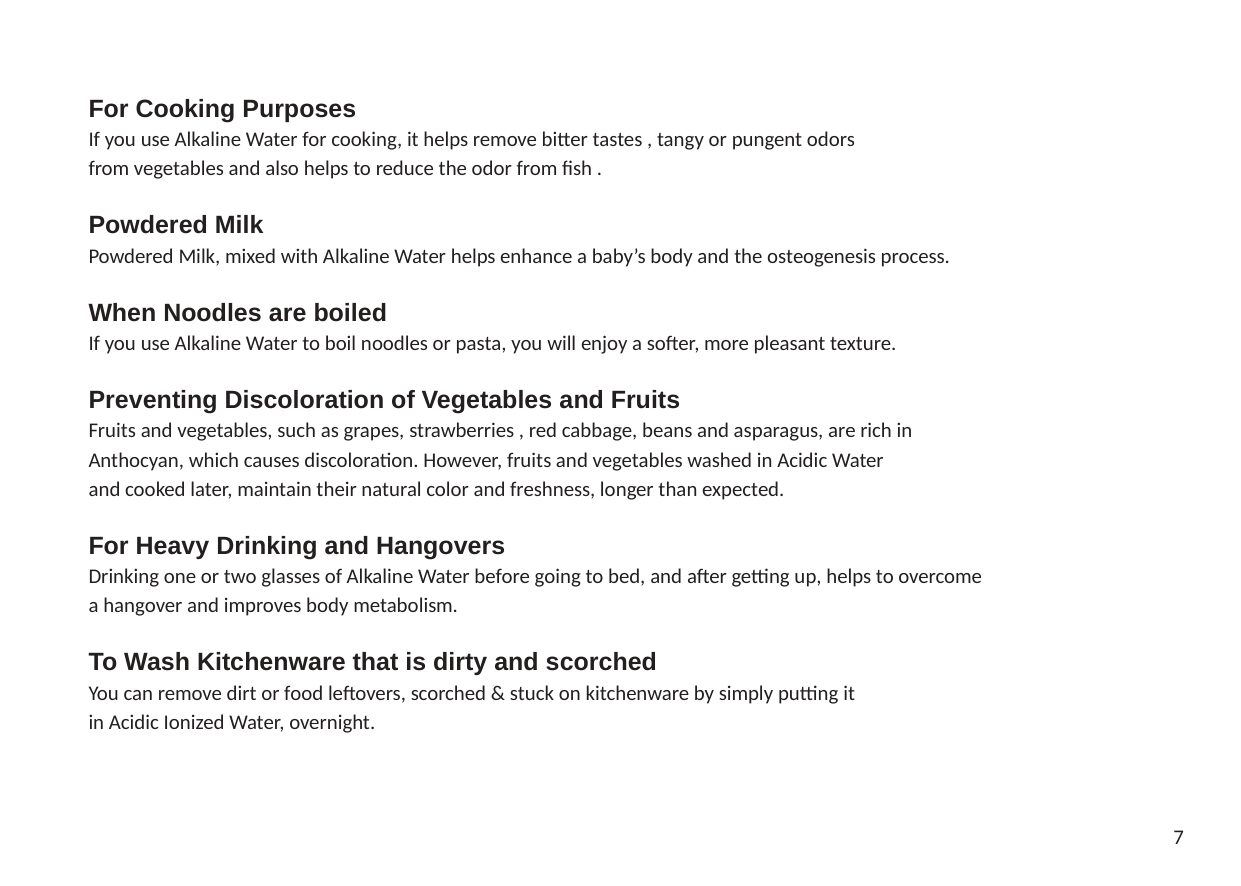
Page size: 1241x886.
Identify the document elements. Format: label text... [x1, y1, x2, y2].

text_box For Cooking Purposes If you use Alkaline Water for cooking, it helps remove bitter tastes , tangy or pungent odors from vegetables and also helps to reduce the odor from fish . Powdered Milk Powdered Milk, mixed with Alkaline Water helps enhance a baby’s body and the osteogenesis process. When Noodles are boiled If you use Alkaline Water to boil noodles or pasta, you will enjoy a softer, more pleasant texture. Preventing Discoloration of Vegetables and Fruits Fruits and vegetables, such as grapes, strawberries , red cabbage, beans and asparagus, are rich in Anthocyan, which causes discoloration. However, fruits and vegetables washed in Acidic Water and cooked later, maintain their natural color and freshness, longer than expected. For Heavy Drinking and Hangovers Drinking one or two glasses of Alkaline Water before going to bed, and after getting up, helps to overcome a hangover and improves body metabolism. To Wash Kitchenware that is dirty and scorched You can remove dirt or food leftovers, scorched & stuck on kitchenware by simply putting it in Acidic Ionized Water, overnight. [86, 86, 1154, 791]
text_box 7 [1158, 816, 1199, 857]
